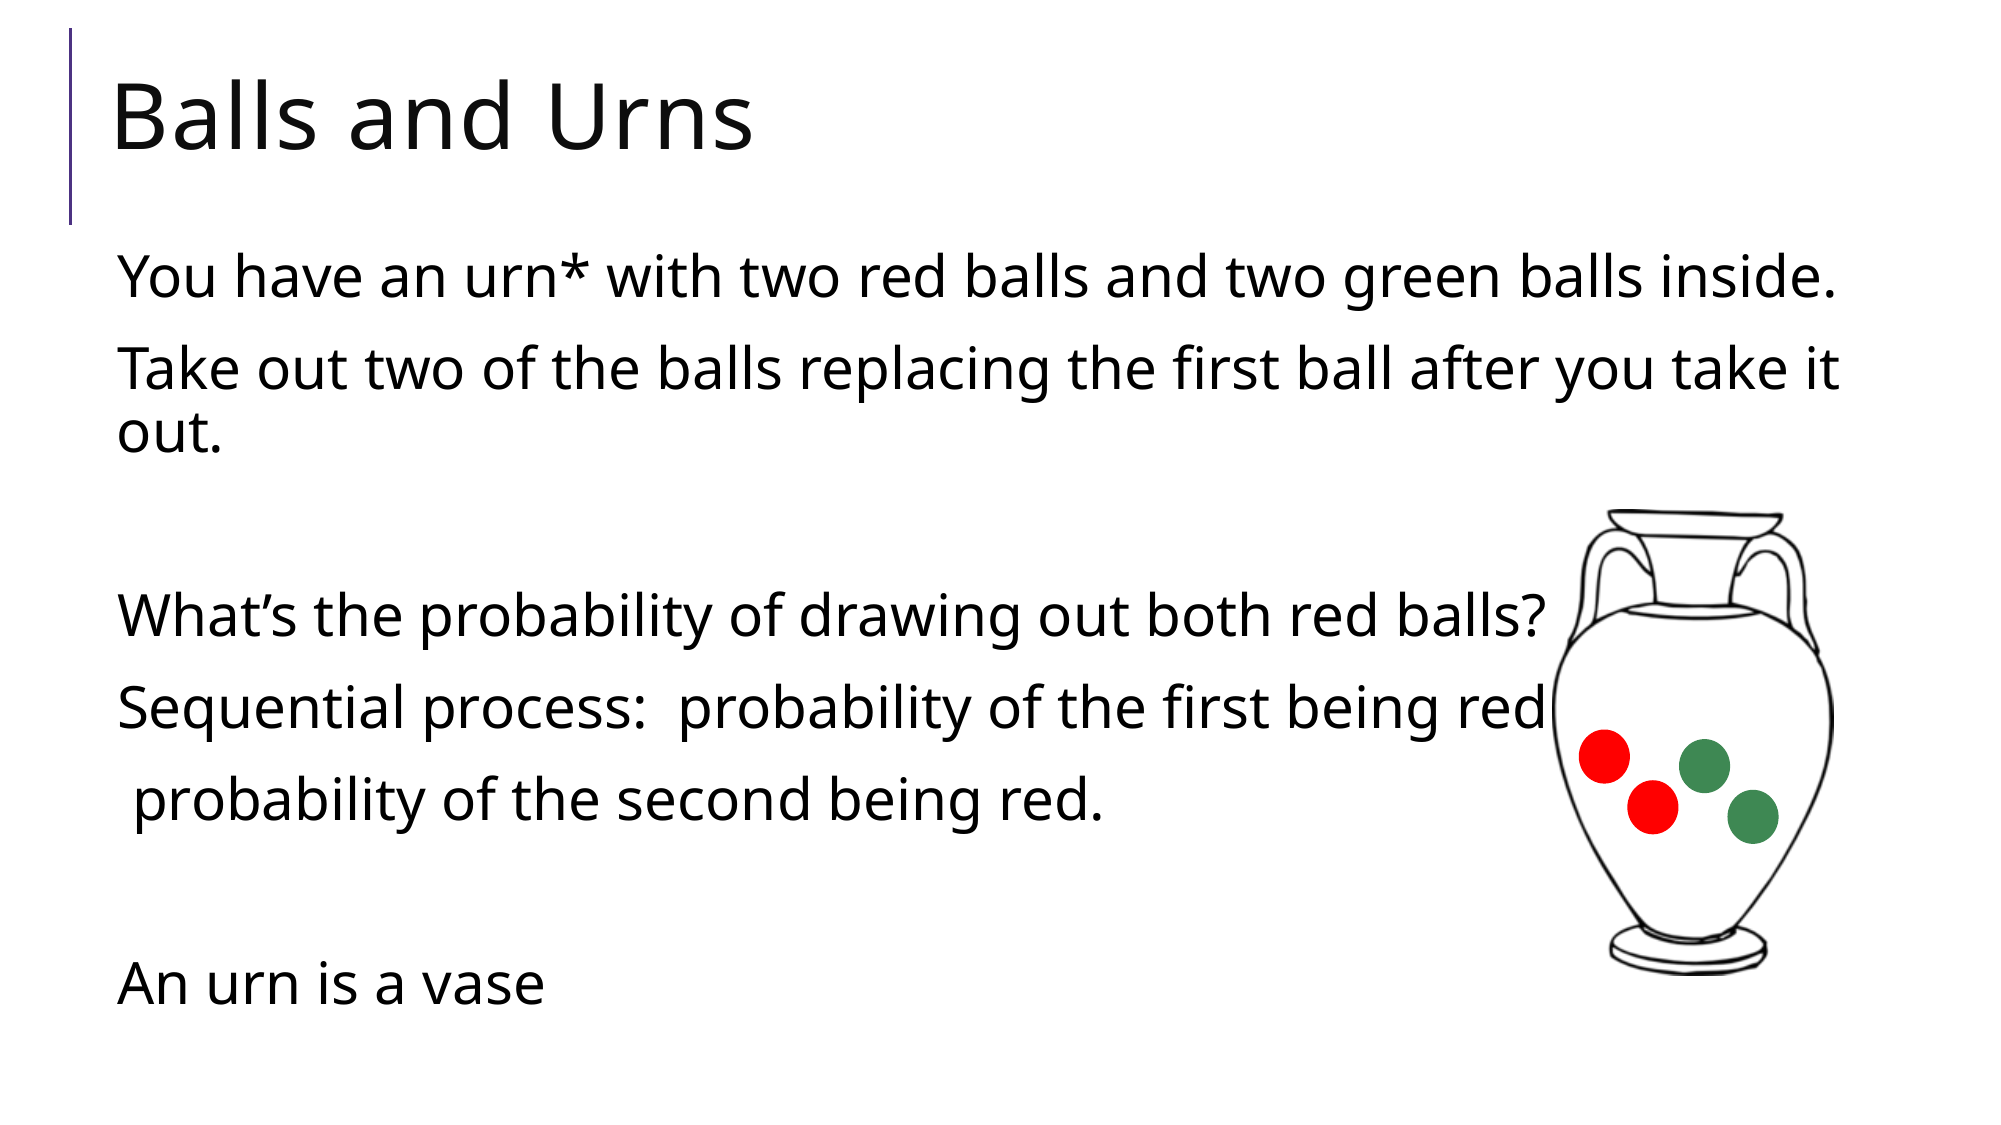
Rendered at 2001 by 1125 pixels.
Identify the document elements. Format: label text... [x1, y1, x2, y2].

picture [1552, 509, 1835, 976]
title Balls and Urns [94, 39, 1930, 206]
